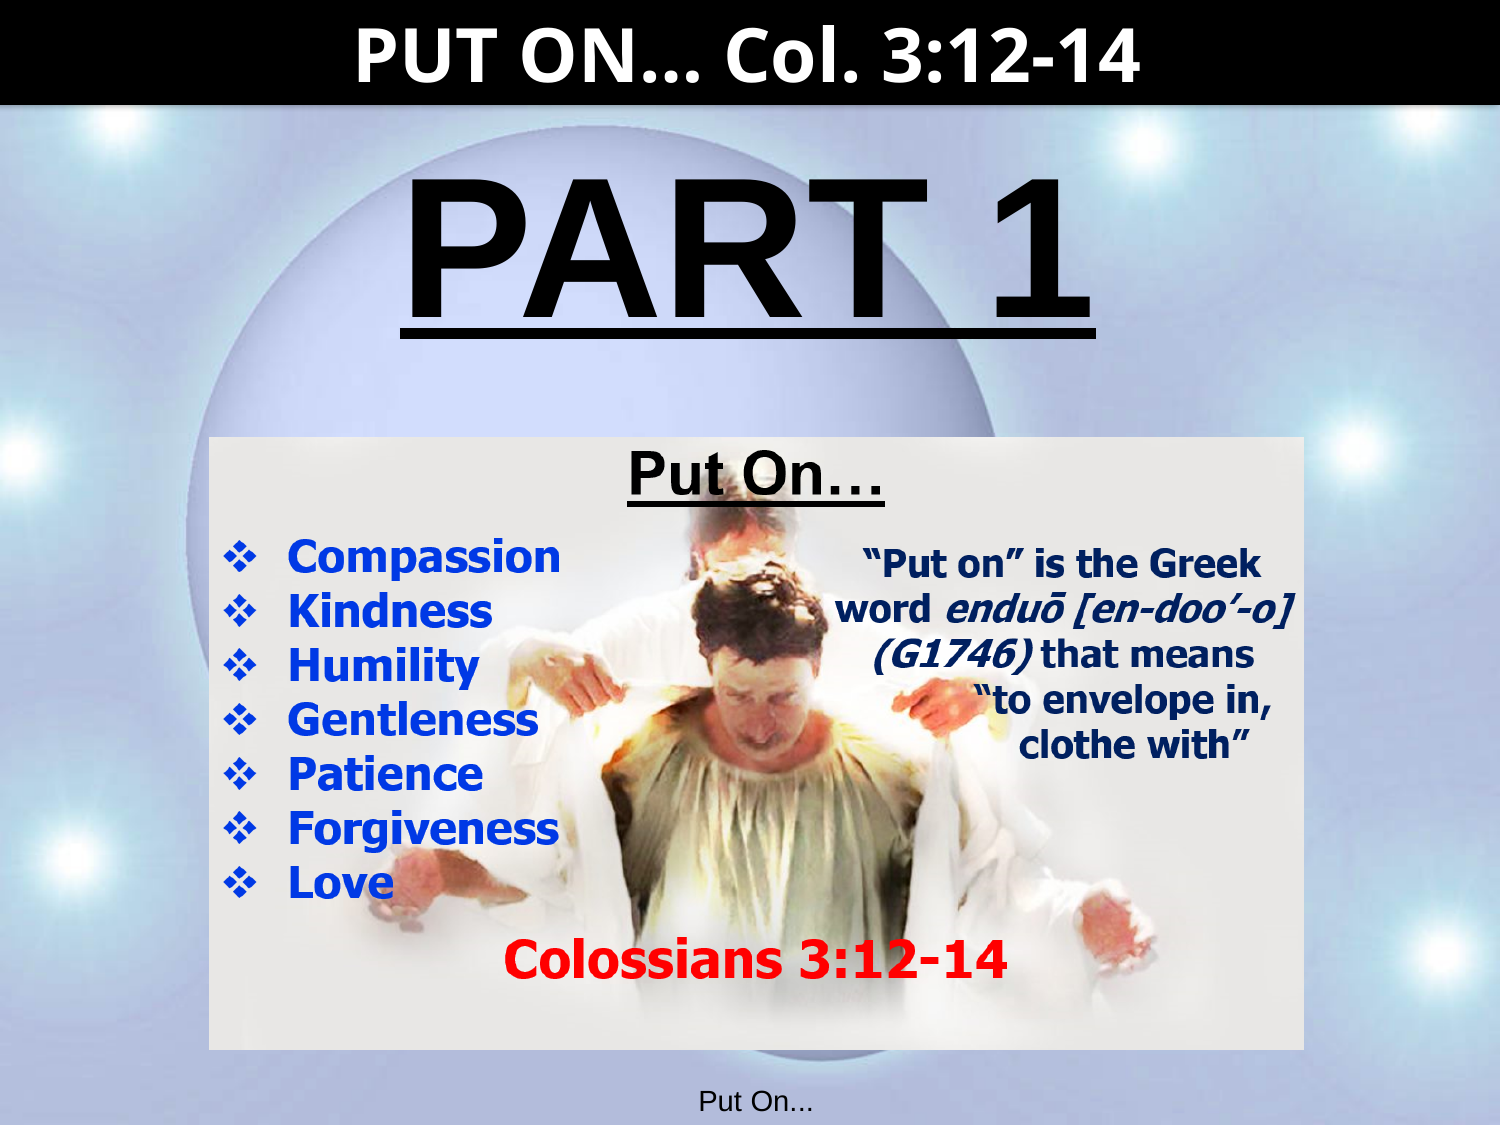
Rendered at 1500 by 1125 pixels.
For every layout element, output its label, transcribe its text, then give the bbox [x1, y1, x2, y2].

title PART 1 [0, 113, 1498, 438]
picture [0, 105, 1500, 1125]
text_box PUT ON… Col. 3:12-14 [0, 0, 1500, 105]
footer Put On... [450, 1074, 1063, 1125]
